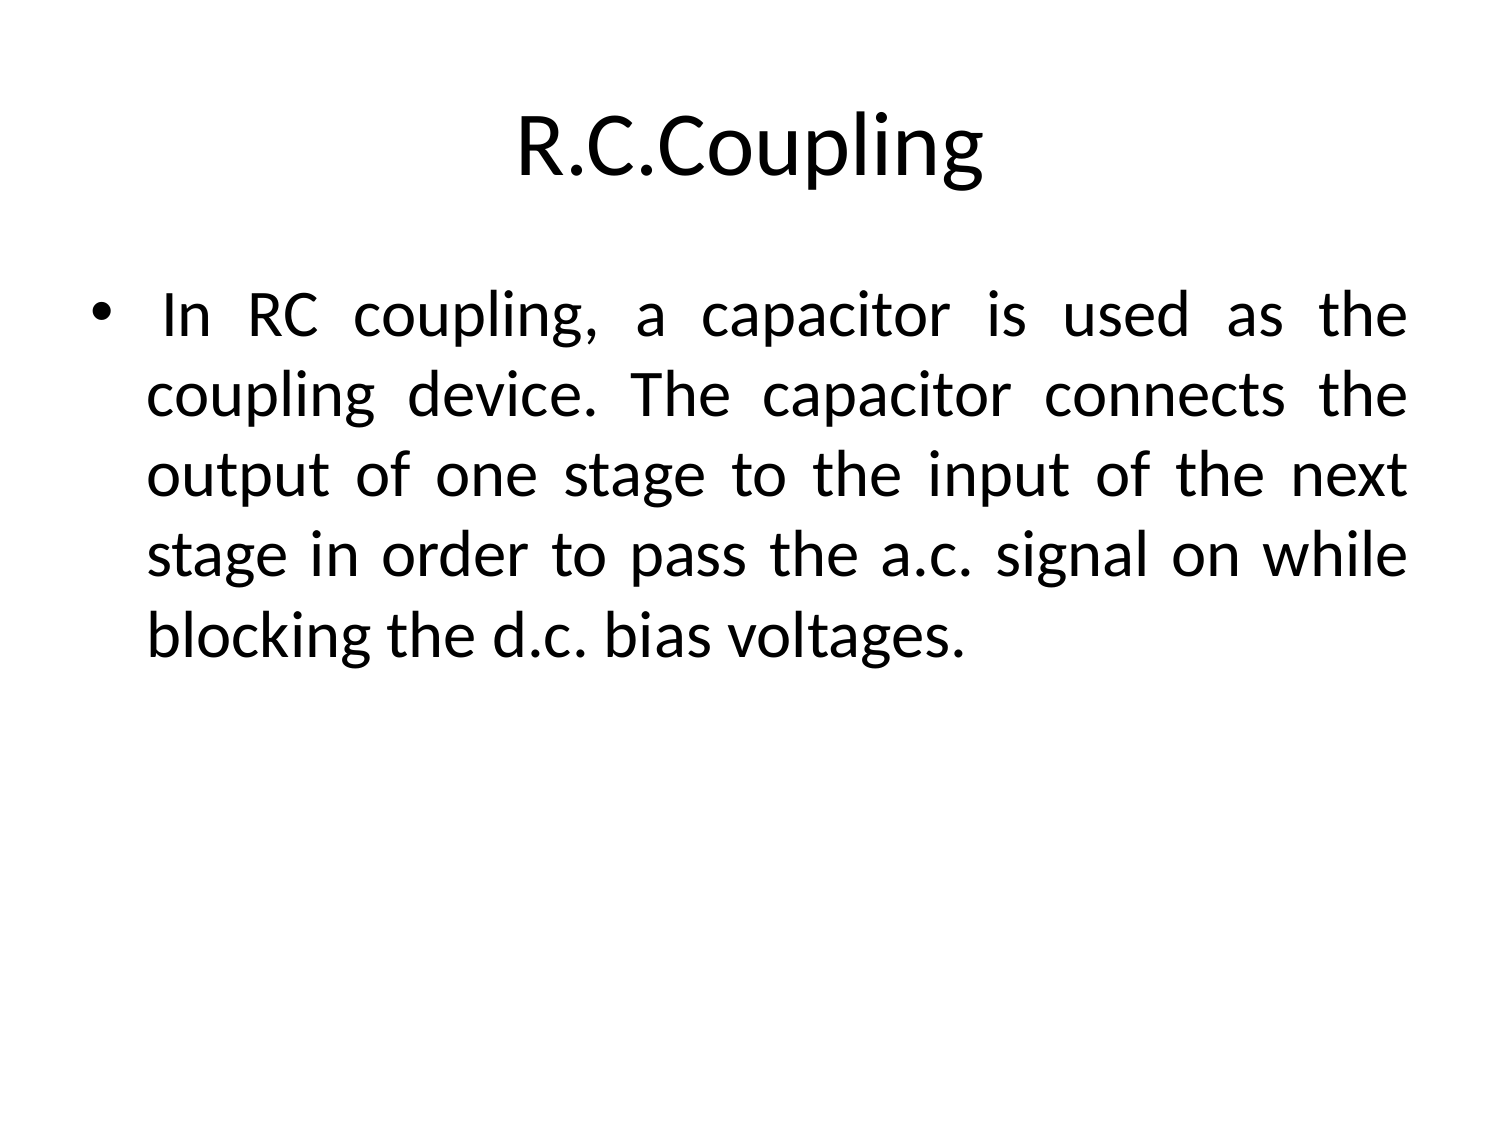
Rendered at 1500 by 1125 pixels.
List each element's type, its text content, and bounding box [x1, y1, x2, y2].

list In RC coupling, a capacitor is used as the coupling device. The capacitor connects the output of one stage to the input of the next stage in order to pass the a.c. signal on while blocking the d.c. bias voltages. [75, 262, 1425, 1005]
title R.C.Coupling [75, 45, 1425, 233]
